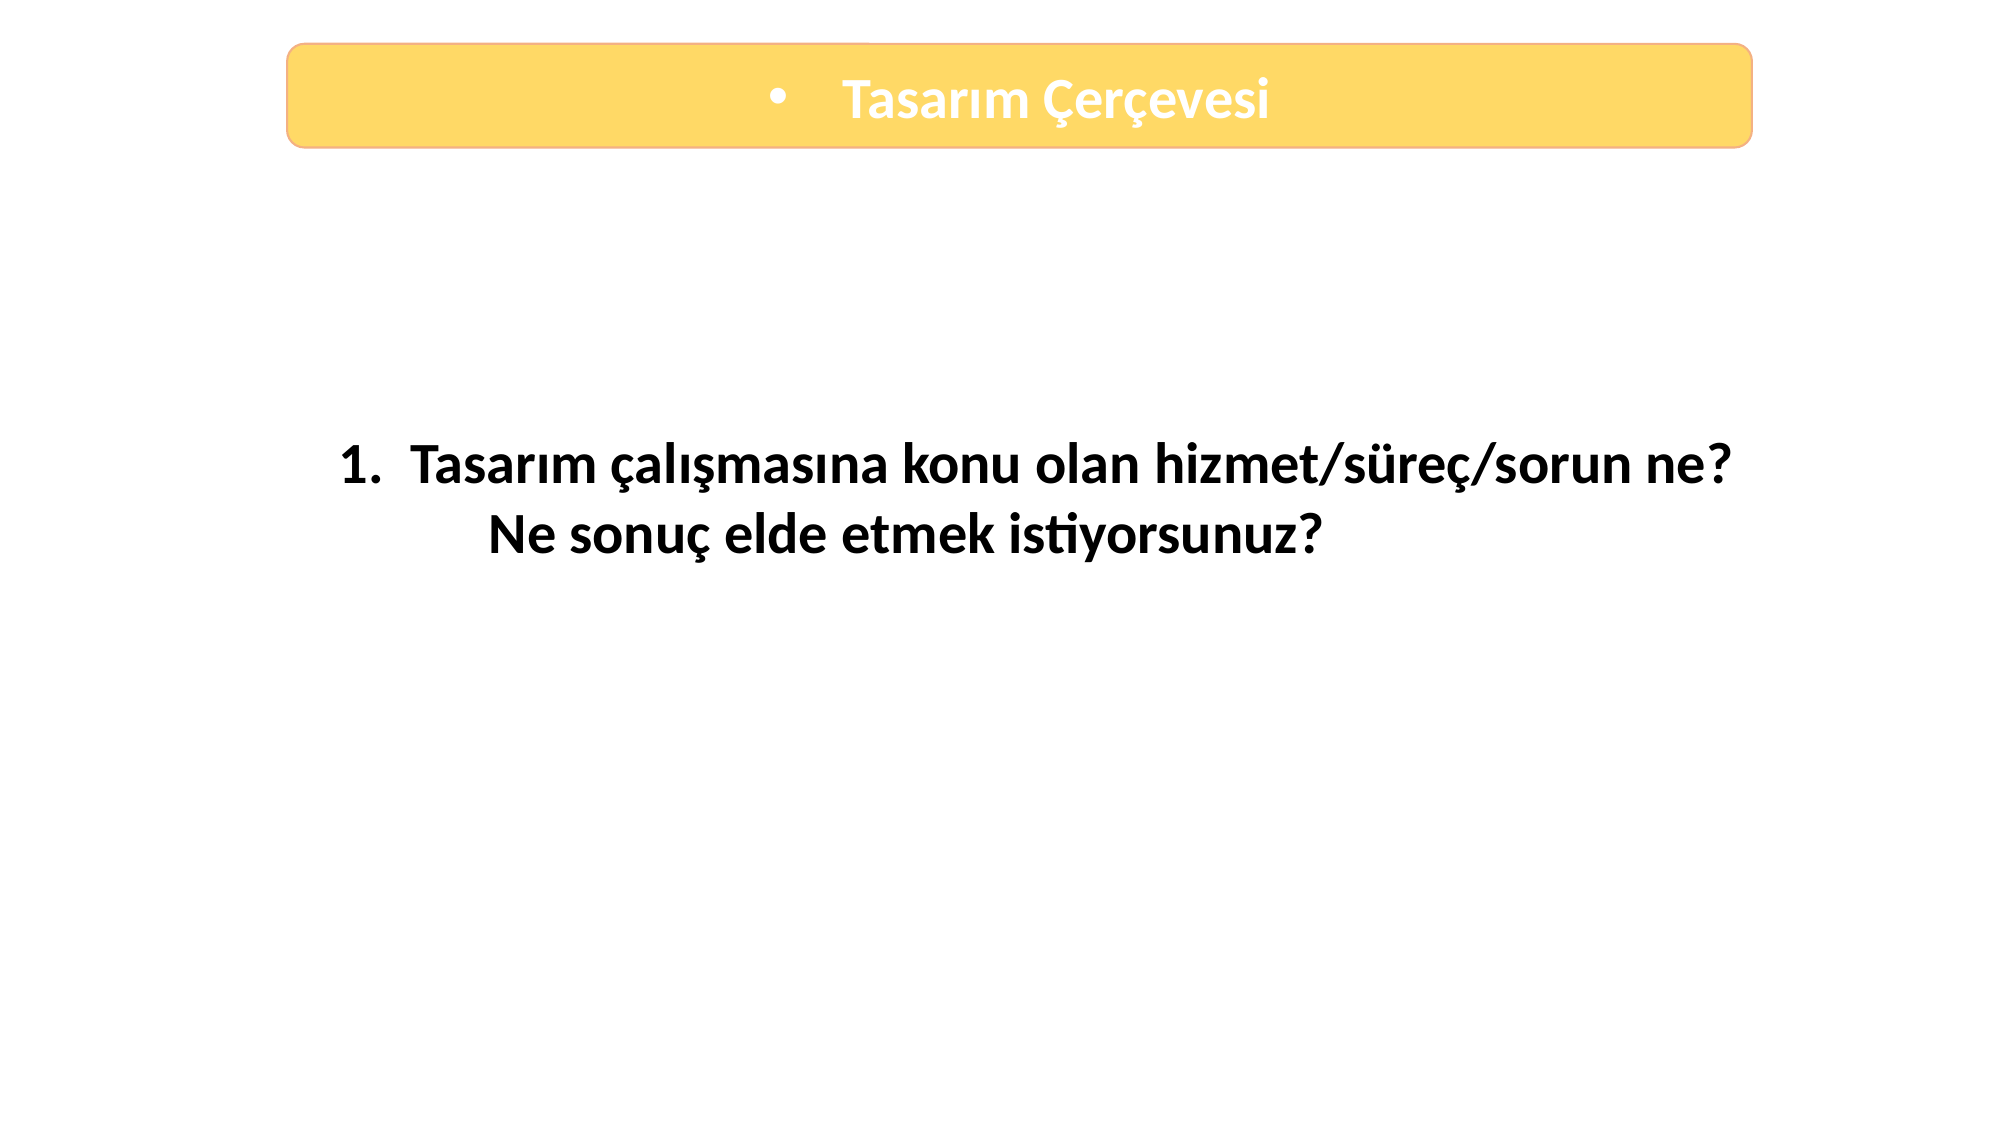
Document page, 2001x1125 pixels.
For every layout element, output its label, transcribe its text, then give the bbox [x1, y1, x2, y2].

text_box Tasarım Çerçevesi [286, 42, 1753, 149]
text_box 1. Tasarım çalışmasına konu olan hizmet/süreç/sorun ne? Ne sonuç elde etmek istiyorsunuz? [323, 418, 2000, 573]
